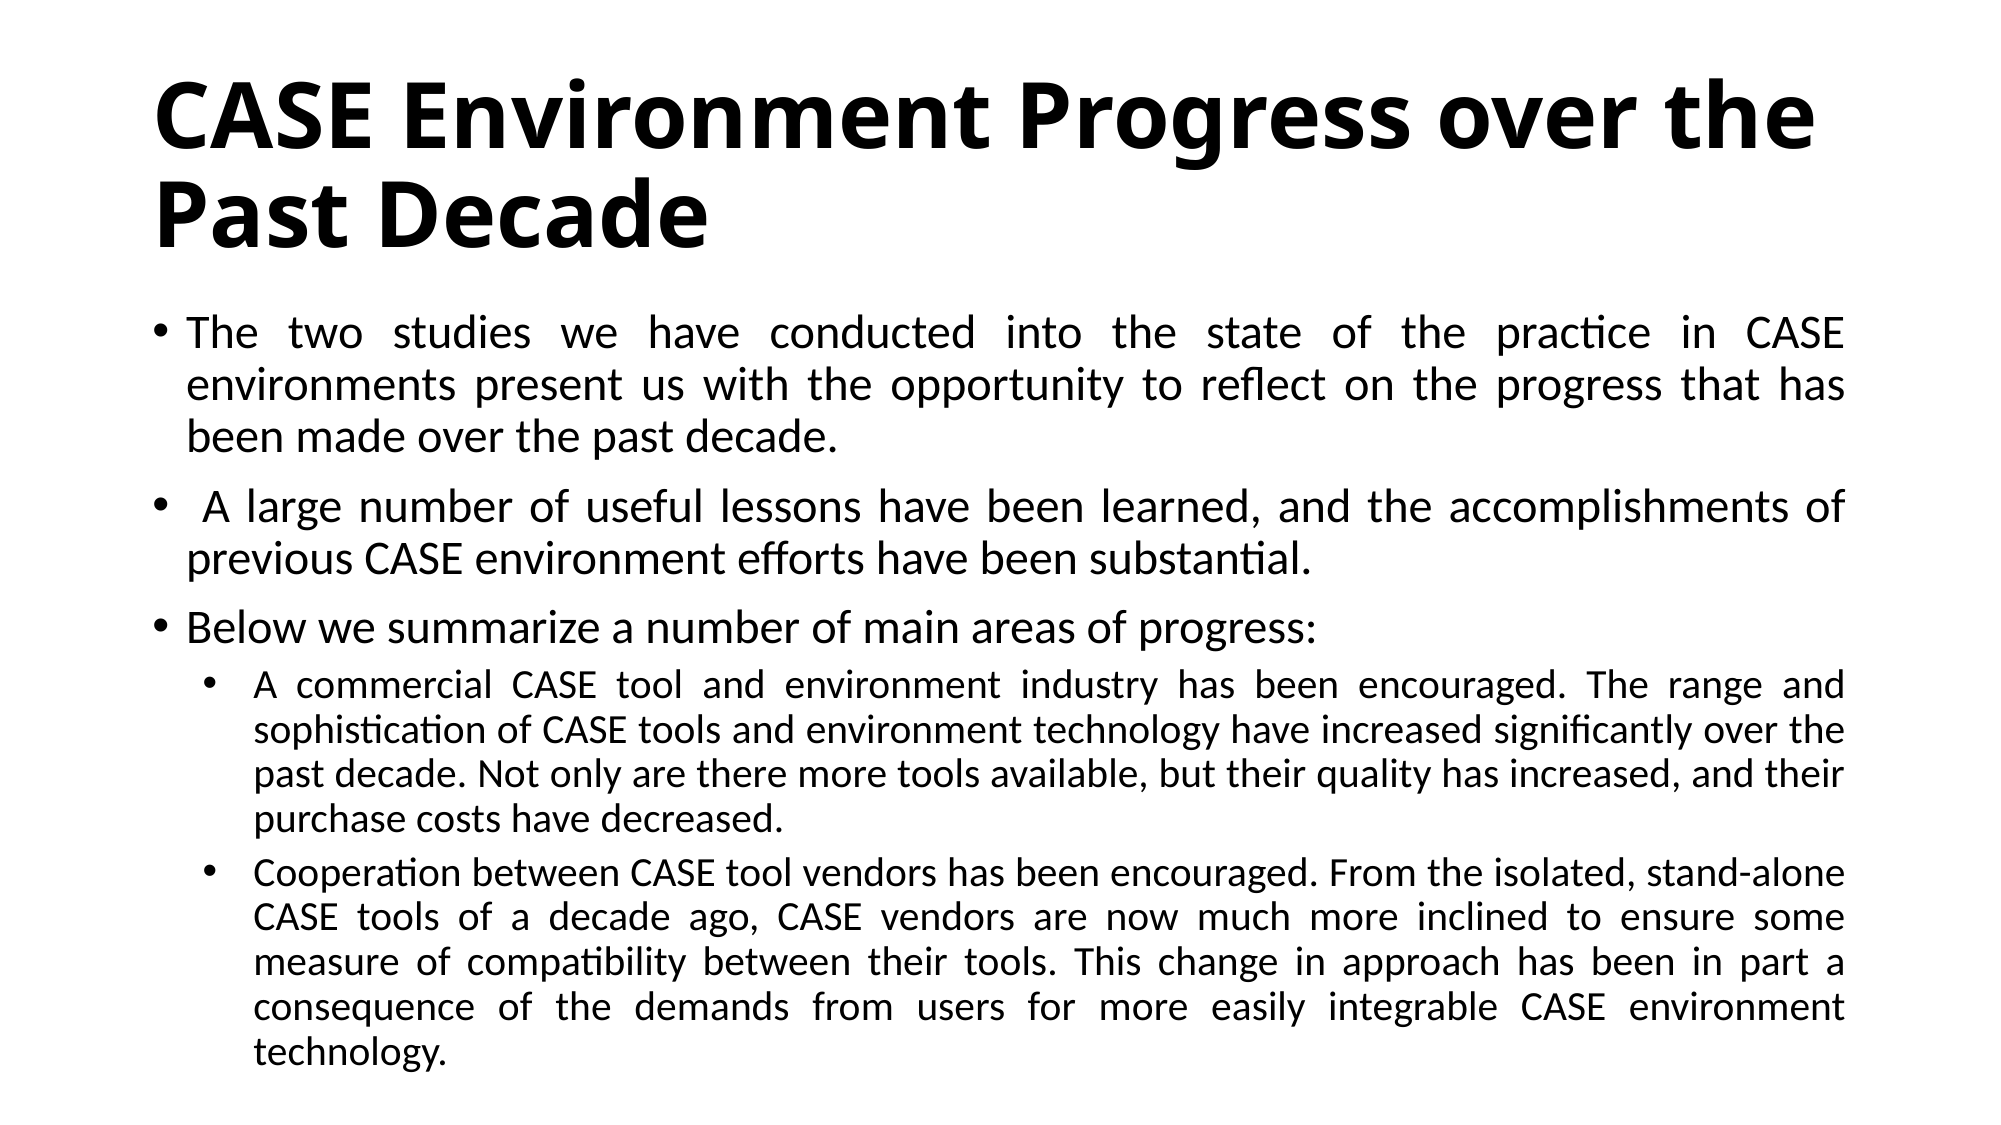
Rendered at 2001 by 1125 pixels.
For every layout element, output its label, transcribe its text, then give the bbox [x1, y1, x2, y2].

list The two studies we have conducted into the state of the practice in CASE environments present us with the opportunity to reflect on the progress that has been made over the past decade. A large number of useful lessons have been learned, and the accomplishments of previous CASE environment efforts have been substantial. Below we summarize a number of main areas of progress: A commercial CASE tool and environment industry has been encouraged. The range and sophistication of CASE tools and environment technology have increased significantly over the past decade. Not only are there more tools available, but their quality has increased, and their purchase costs have decreased. Cooperation between CASE tool vendors has been encouraged. From the isolated, stand-alone CASE tools of a decade ago, CASE vendors are now much more inclined to ensure some measure of compatibility between their tools. This change in approach has been in part a consequence of the demands from users for more easily integrable CASE environment technology. [137, 299, 1863, 1087]
title CASE Environment Progress over the Past Decade [137, 59, 1863, 278]
